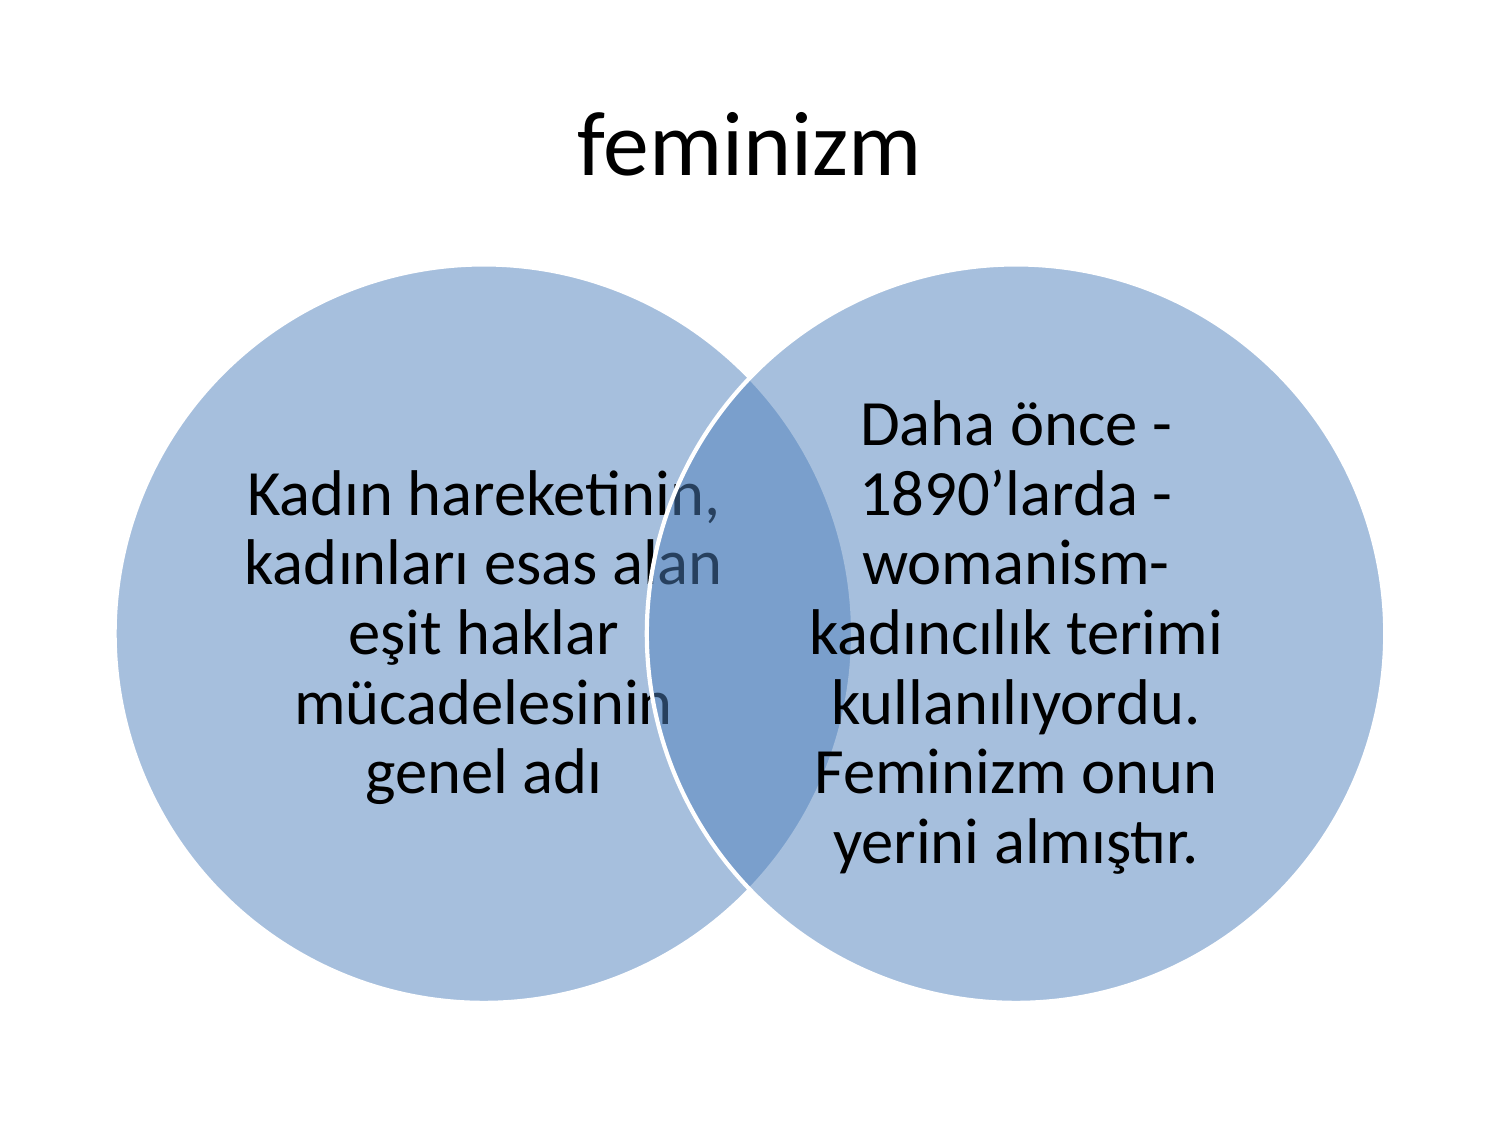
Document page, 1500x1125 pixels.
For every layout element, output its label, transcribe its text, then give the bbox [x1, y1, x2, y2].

title feminizm [75, 45, 1425, 233]
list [74, 262, 1426, 1006]
